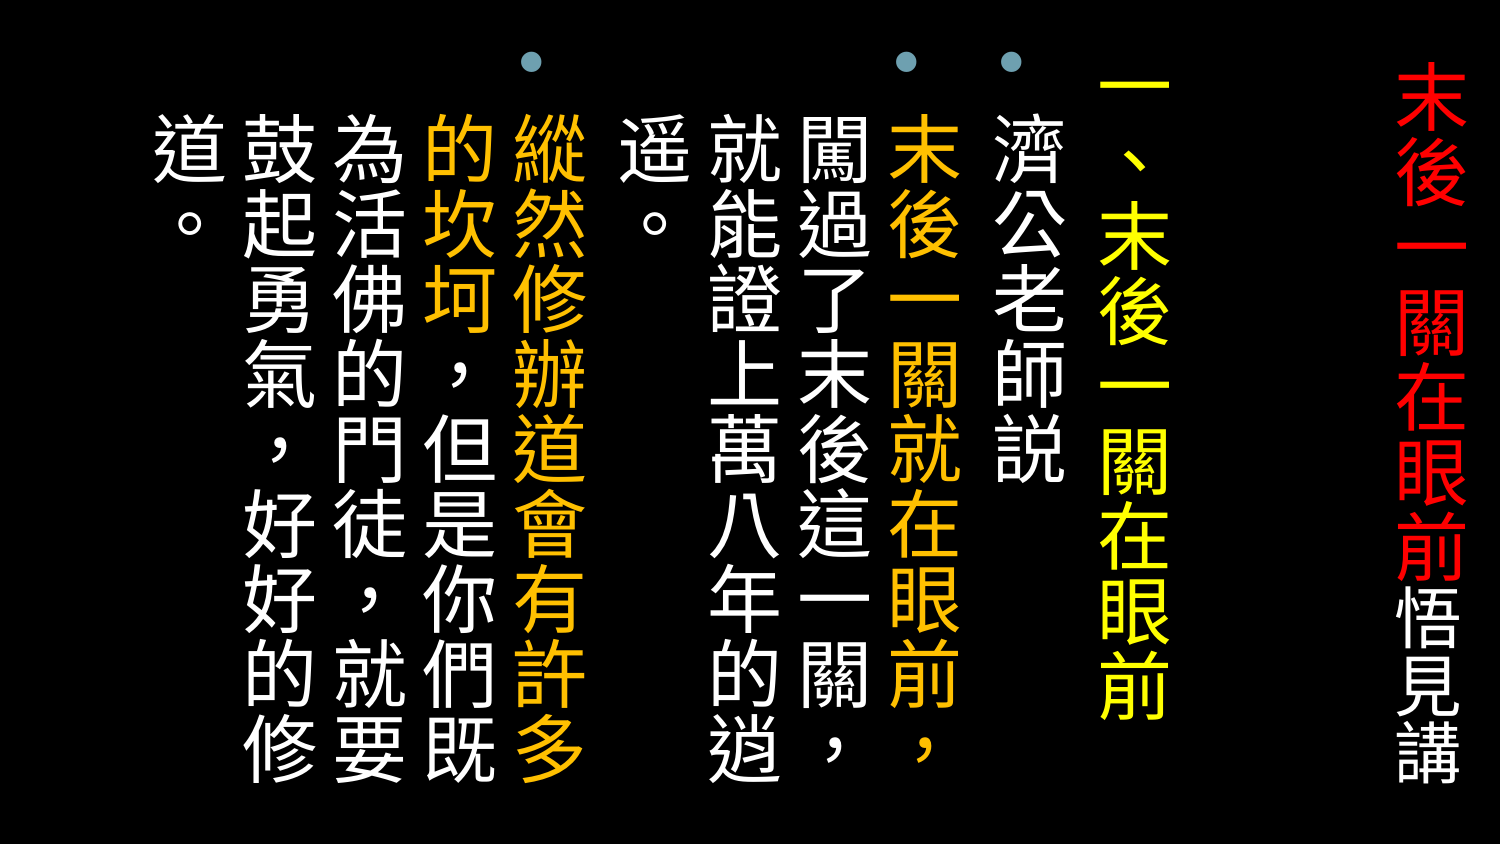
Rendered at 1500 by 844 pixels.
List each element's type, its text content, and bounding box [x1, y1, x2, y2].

title 末後一關在眼前悟見講 [1376, 27, 1483, 820]
list 一、末後一關在眼前 濟公老師説 末後一關就在眼前，闖過了末後這一關，就能證上萬八年的逍遥。 縱然修辦道會有許多的坎坷，但是你們既為活佛的門徒，就要鼓起勇氣，好好的修道。 [29, 27, 1365, 820]
